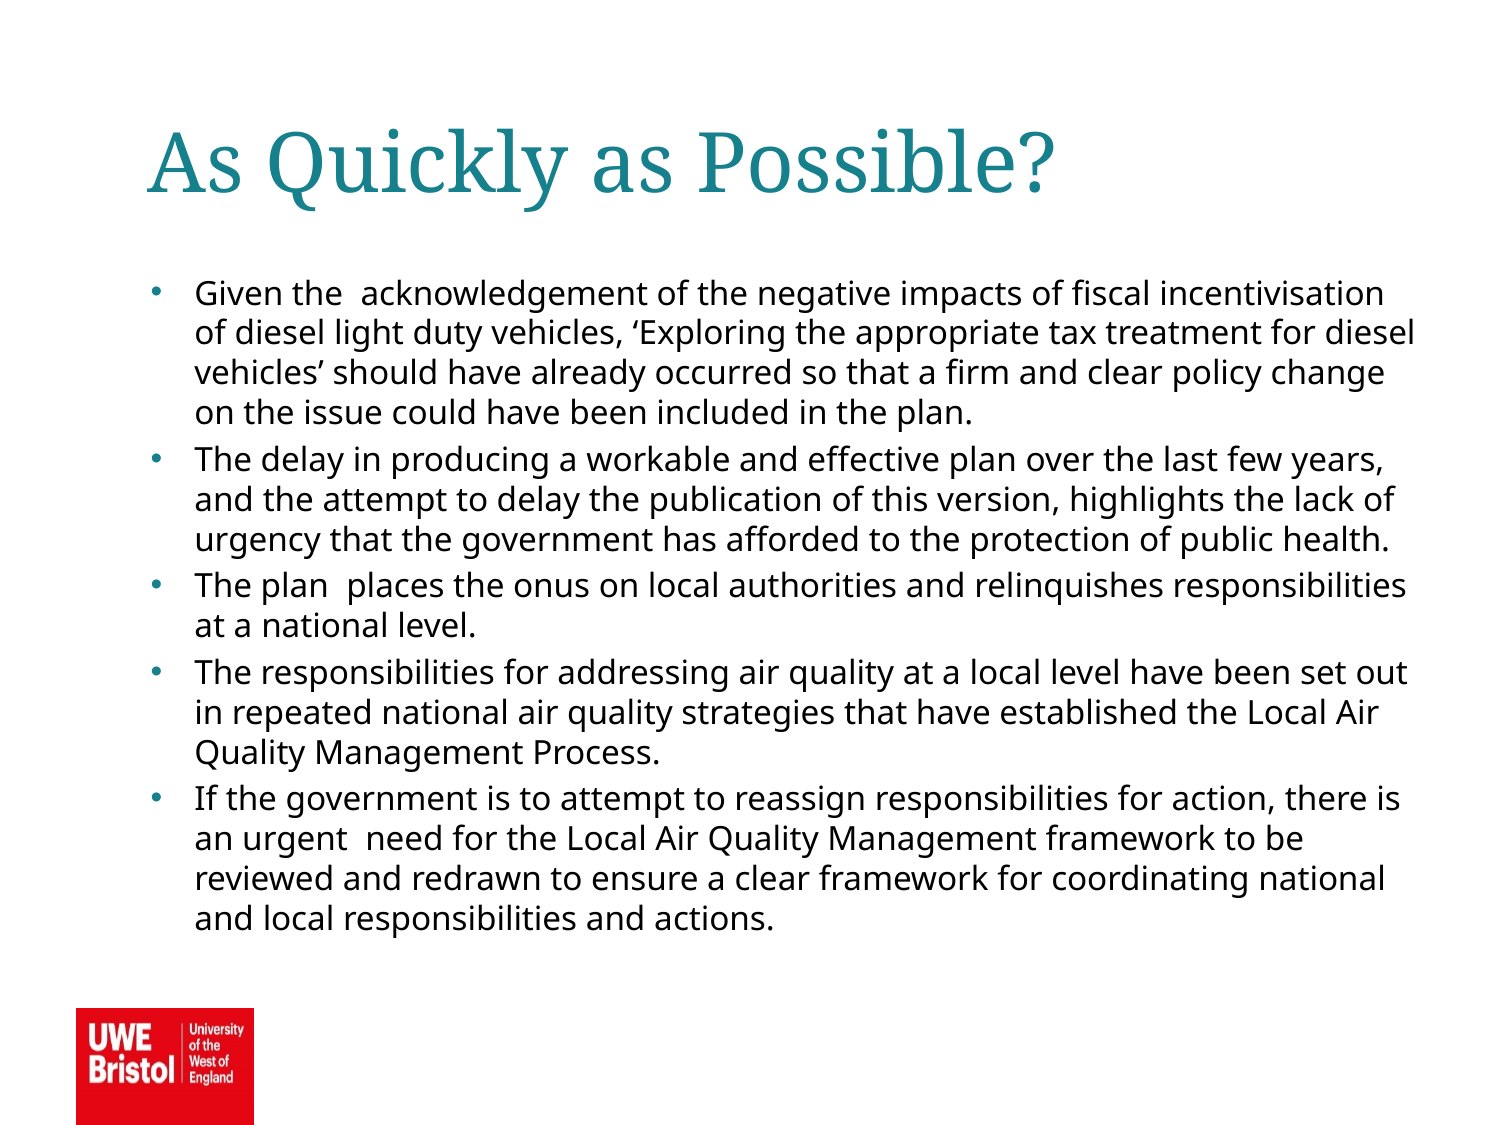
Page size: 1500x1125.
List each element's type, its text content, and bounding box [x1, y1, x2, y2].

list As Quickly as Possible? [147, 121, 1242, 229]
list Given the acknowledgement of the negative impacts of fiscal incentivisation of diesel light duty vehicles, ‘Exploring the appropriate tax treatment for diesel vehicles’ should have already occurred so that a firm and clear policy change on the issue could have been included in the plan. The delay in producing a workable and effective plan over the last few years, and the attempt to delay the publication of this version, highlights the lack of urgency that the government has afforded to the protection of public health. The plan places the onus on local authorities and relinquishes responsibilities at a national level. The responsibilities for addressing air quality at a local level have been set out in repeated national air quality strategies that have established the Local Air Quality Management Process. If the government is to attempt to reassign responsibilities for action, there is an urgent need for the Local Air Quality Management framework to be reviewed and redrawn to ensure a clear framework for coordinating national and local responsibilities and actions. [135, 264, 1436, 988]
picture [76, 1008, 254, 1125]
